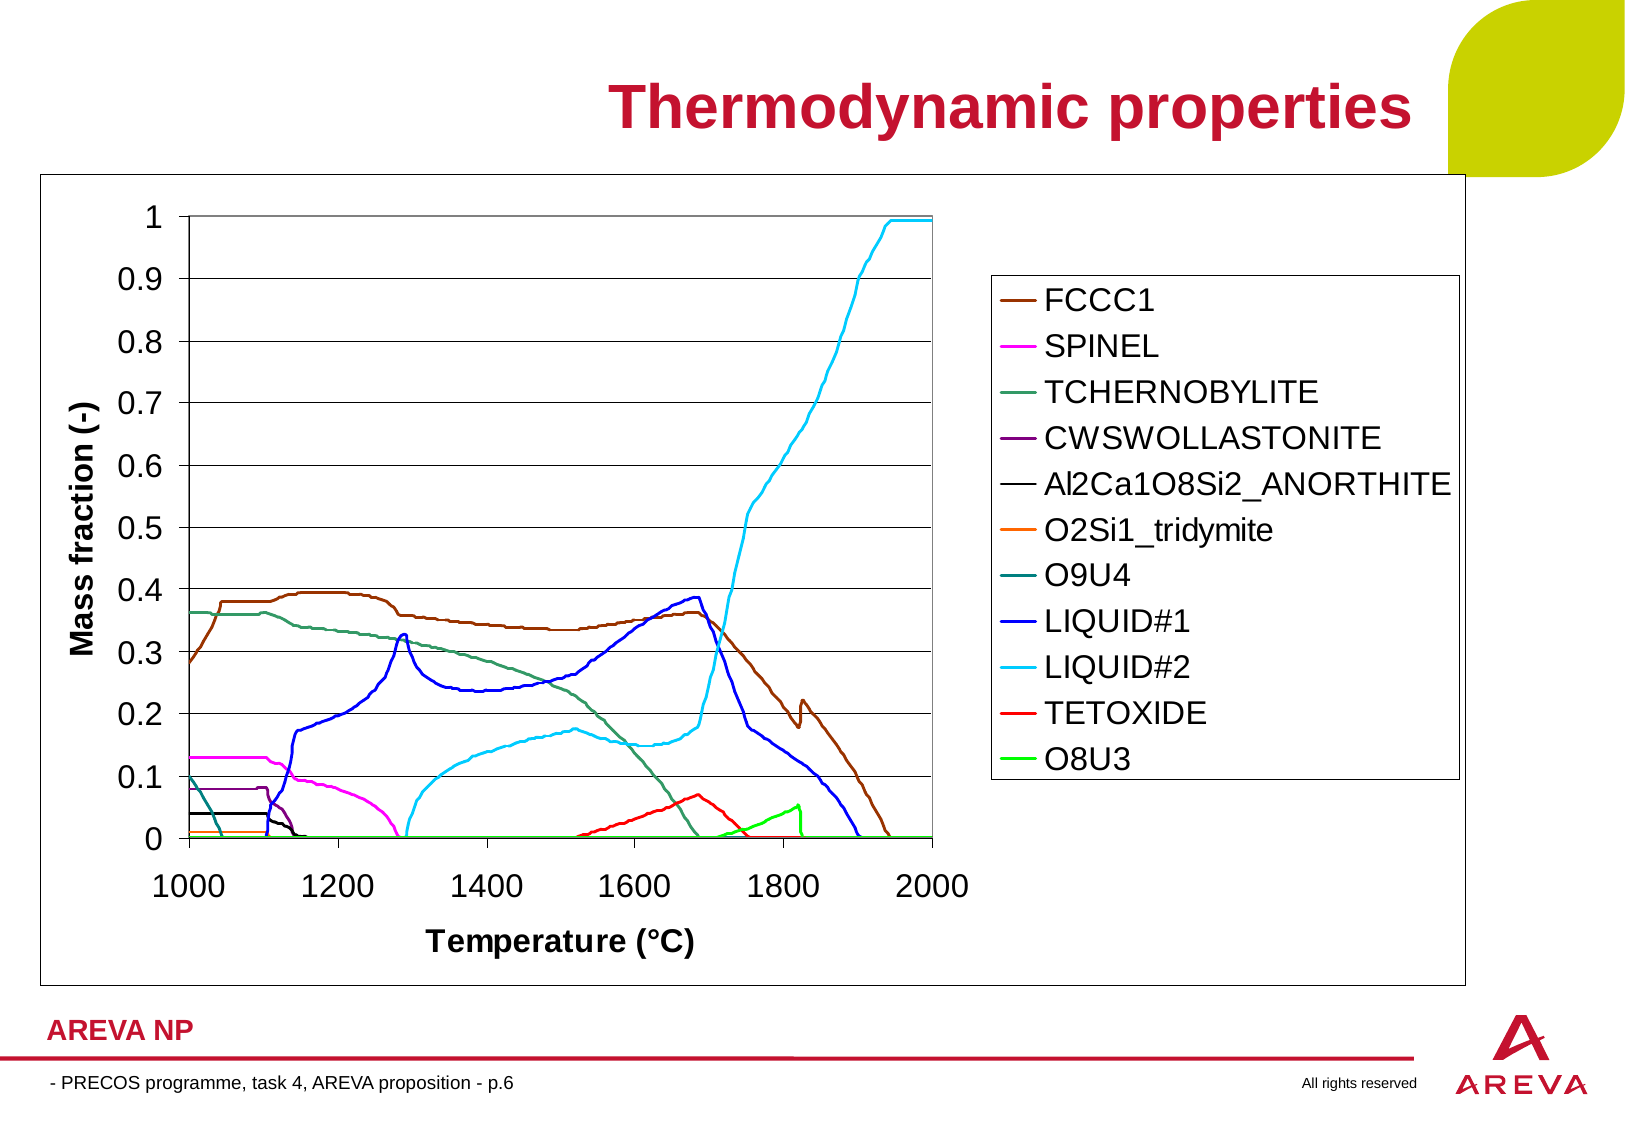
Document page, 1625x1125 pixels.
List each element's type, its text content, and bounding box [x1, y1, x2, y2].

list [32, 167, 1475, 993]
title Thermodynamic properties [44, 42, 1414, 143]
footer - PRECOS programme, task 4, AREVA proposition - p.6 [44, 1070, 1120, 1115]
